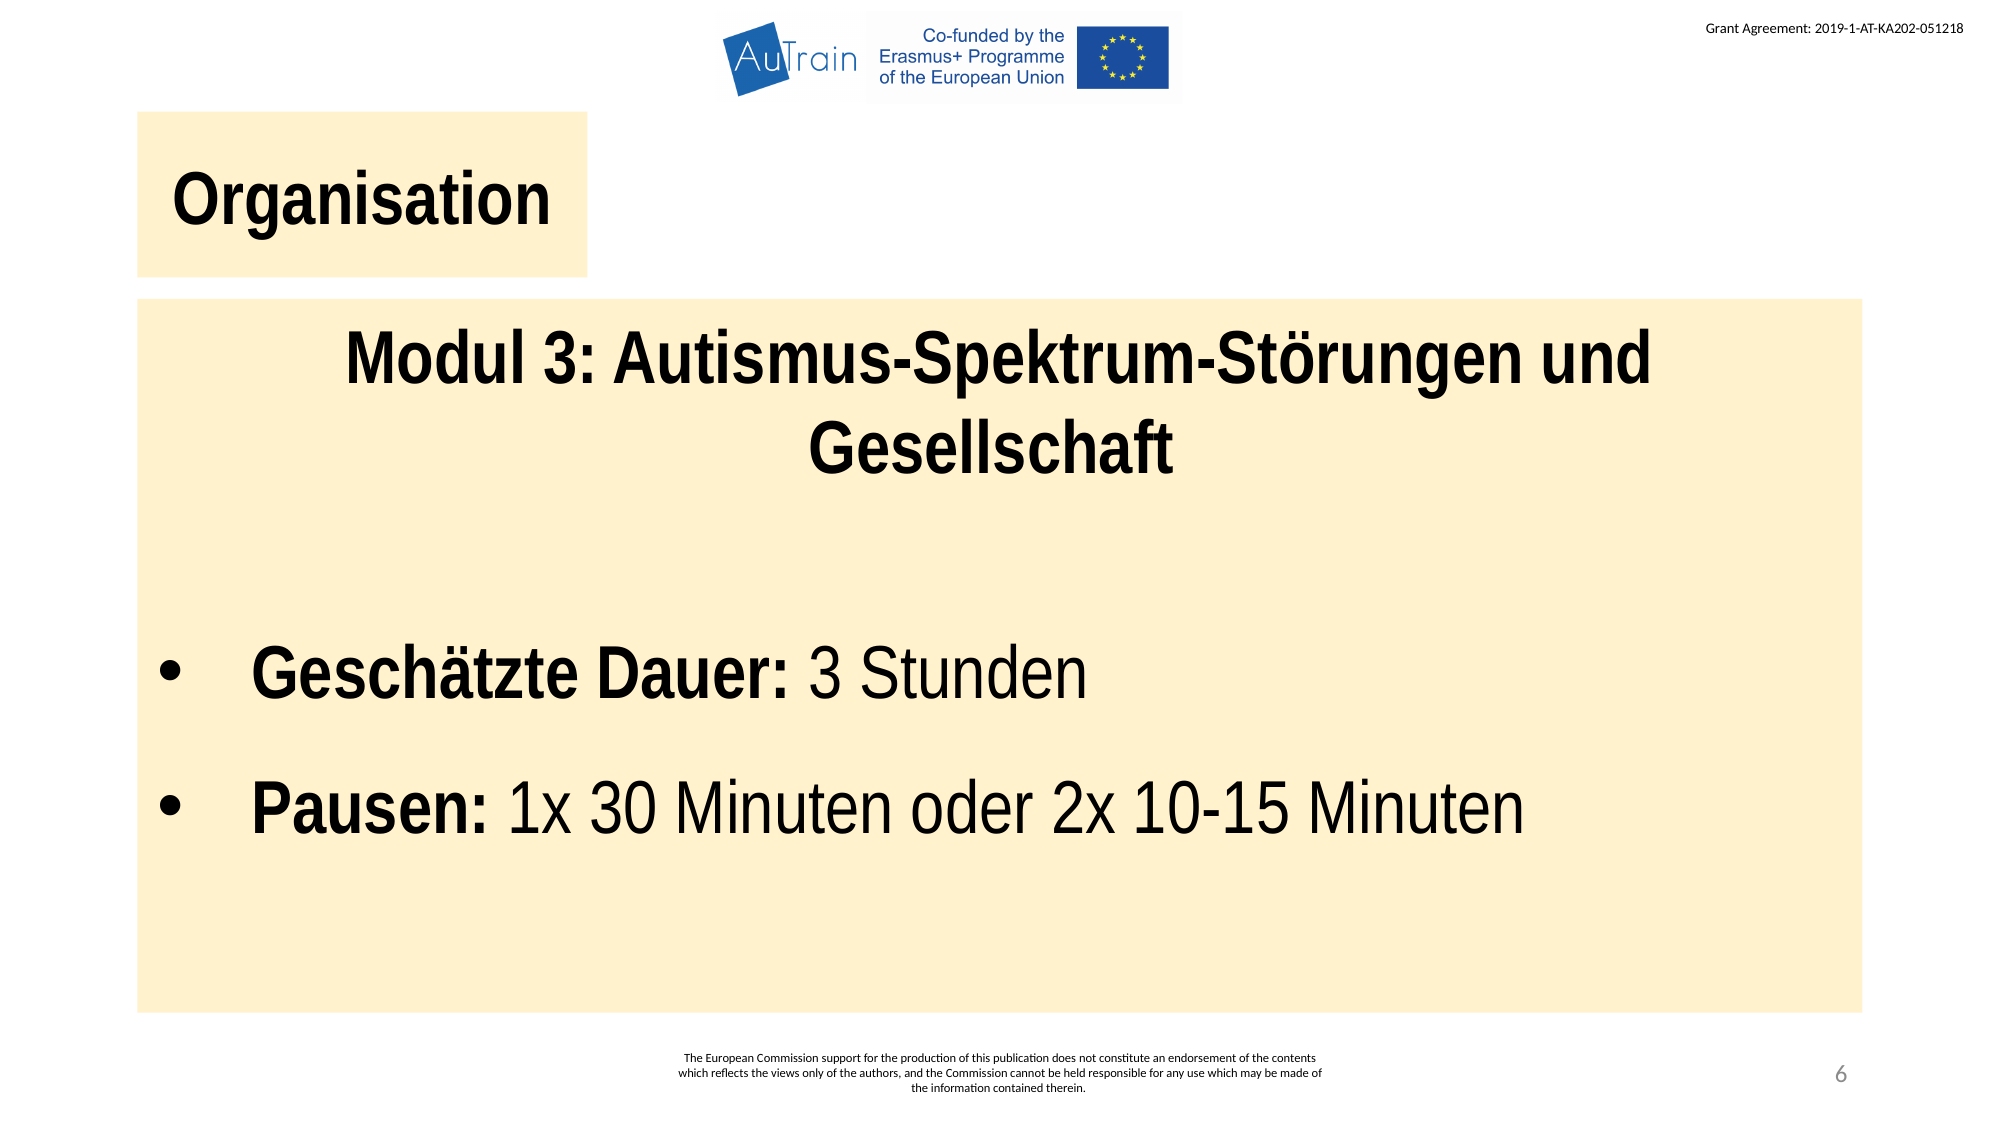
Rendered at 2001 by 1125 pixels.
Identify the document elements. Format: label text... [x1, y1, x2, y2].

text_box Organisation [137, 111, 588, 278]
picture [715, 11, 1183, 104]
text_box Modul 3: Autismus-Spektrum-Störungen und Gesellschaft Geschätzte Dauer: 3 Stunden Pausen: 1x 30 Minuten oder 2x 10-15 Minuten [137, 298, 1863, 1013]
slide_number 6 [1412, 1042, 1863, 1103]
footer The European Commission support for the production of this publication does not constitute an endorsement of the contents which reflects the views only of the authors, and the Commission cannot be held responsible for any use which may be made of the information contained therein. [662, 1042, 1338, 1103]
